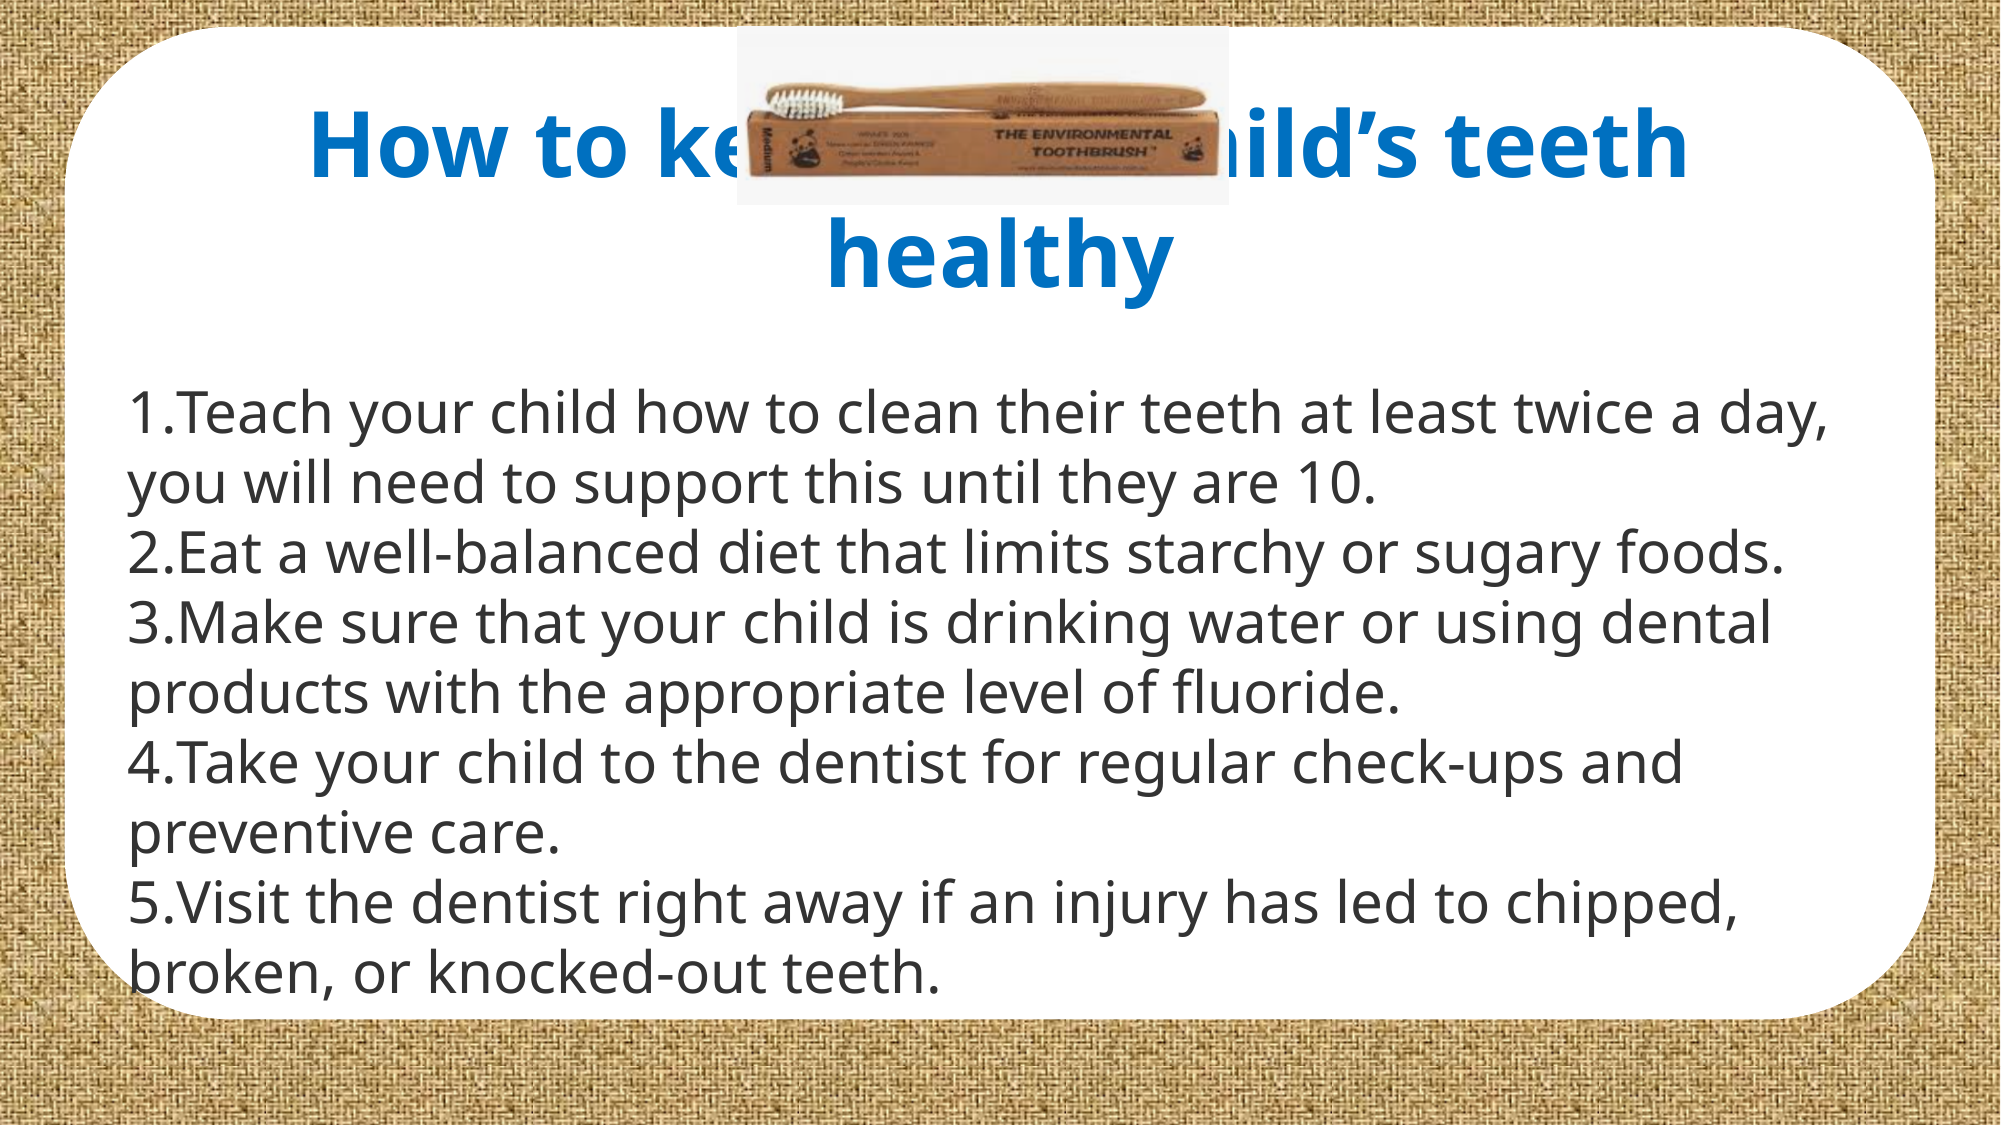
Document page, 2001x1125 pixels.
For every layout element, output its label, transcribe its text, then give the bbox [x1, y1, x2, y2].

picture [0, 0, 2001, 1125]
text_box How to keep your child’s teeth healthy Teach your child how to clean their teeth at least twice a day, you will need to support this until they are 10. Eat a well-balanced diet that limits starchy or sugary foods. Make sure that your child is drinking water or using dental products with the appropriate level of fluoride. Take your child to the dentist for regular check-ups and preventive care. Visit the dentist right away if an injury has led to chipped, broken, or knocked-out teeth. [63, 25, 1937, 1021]
